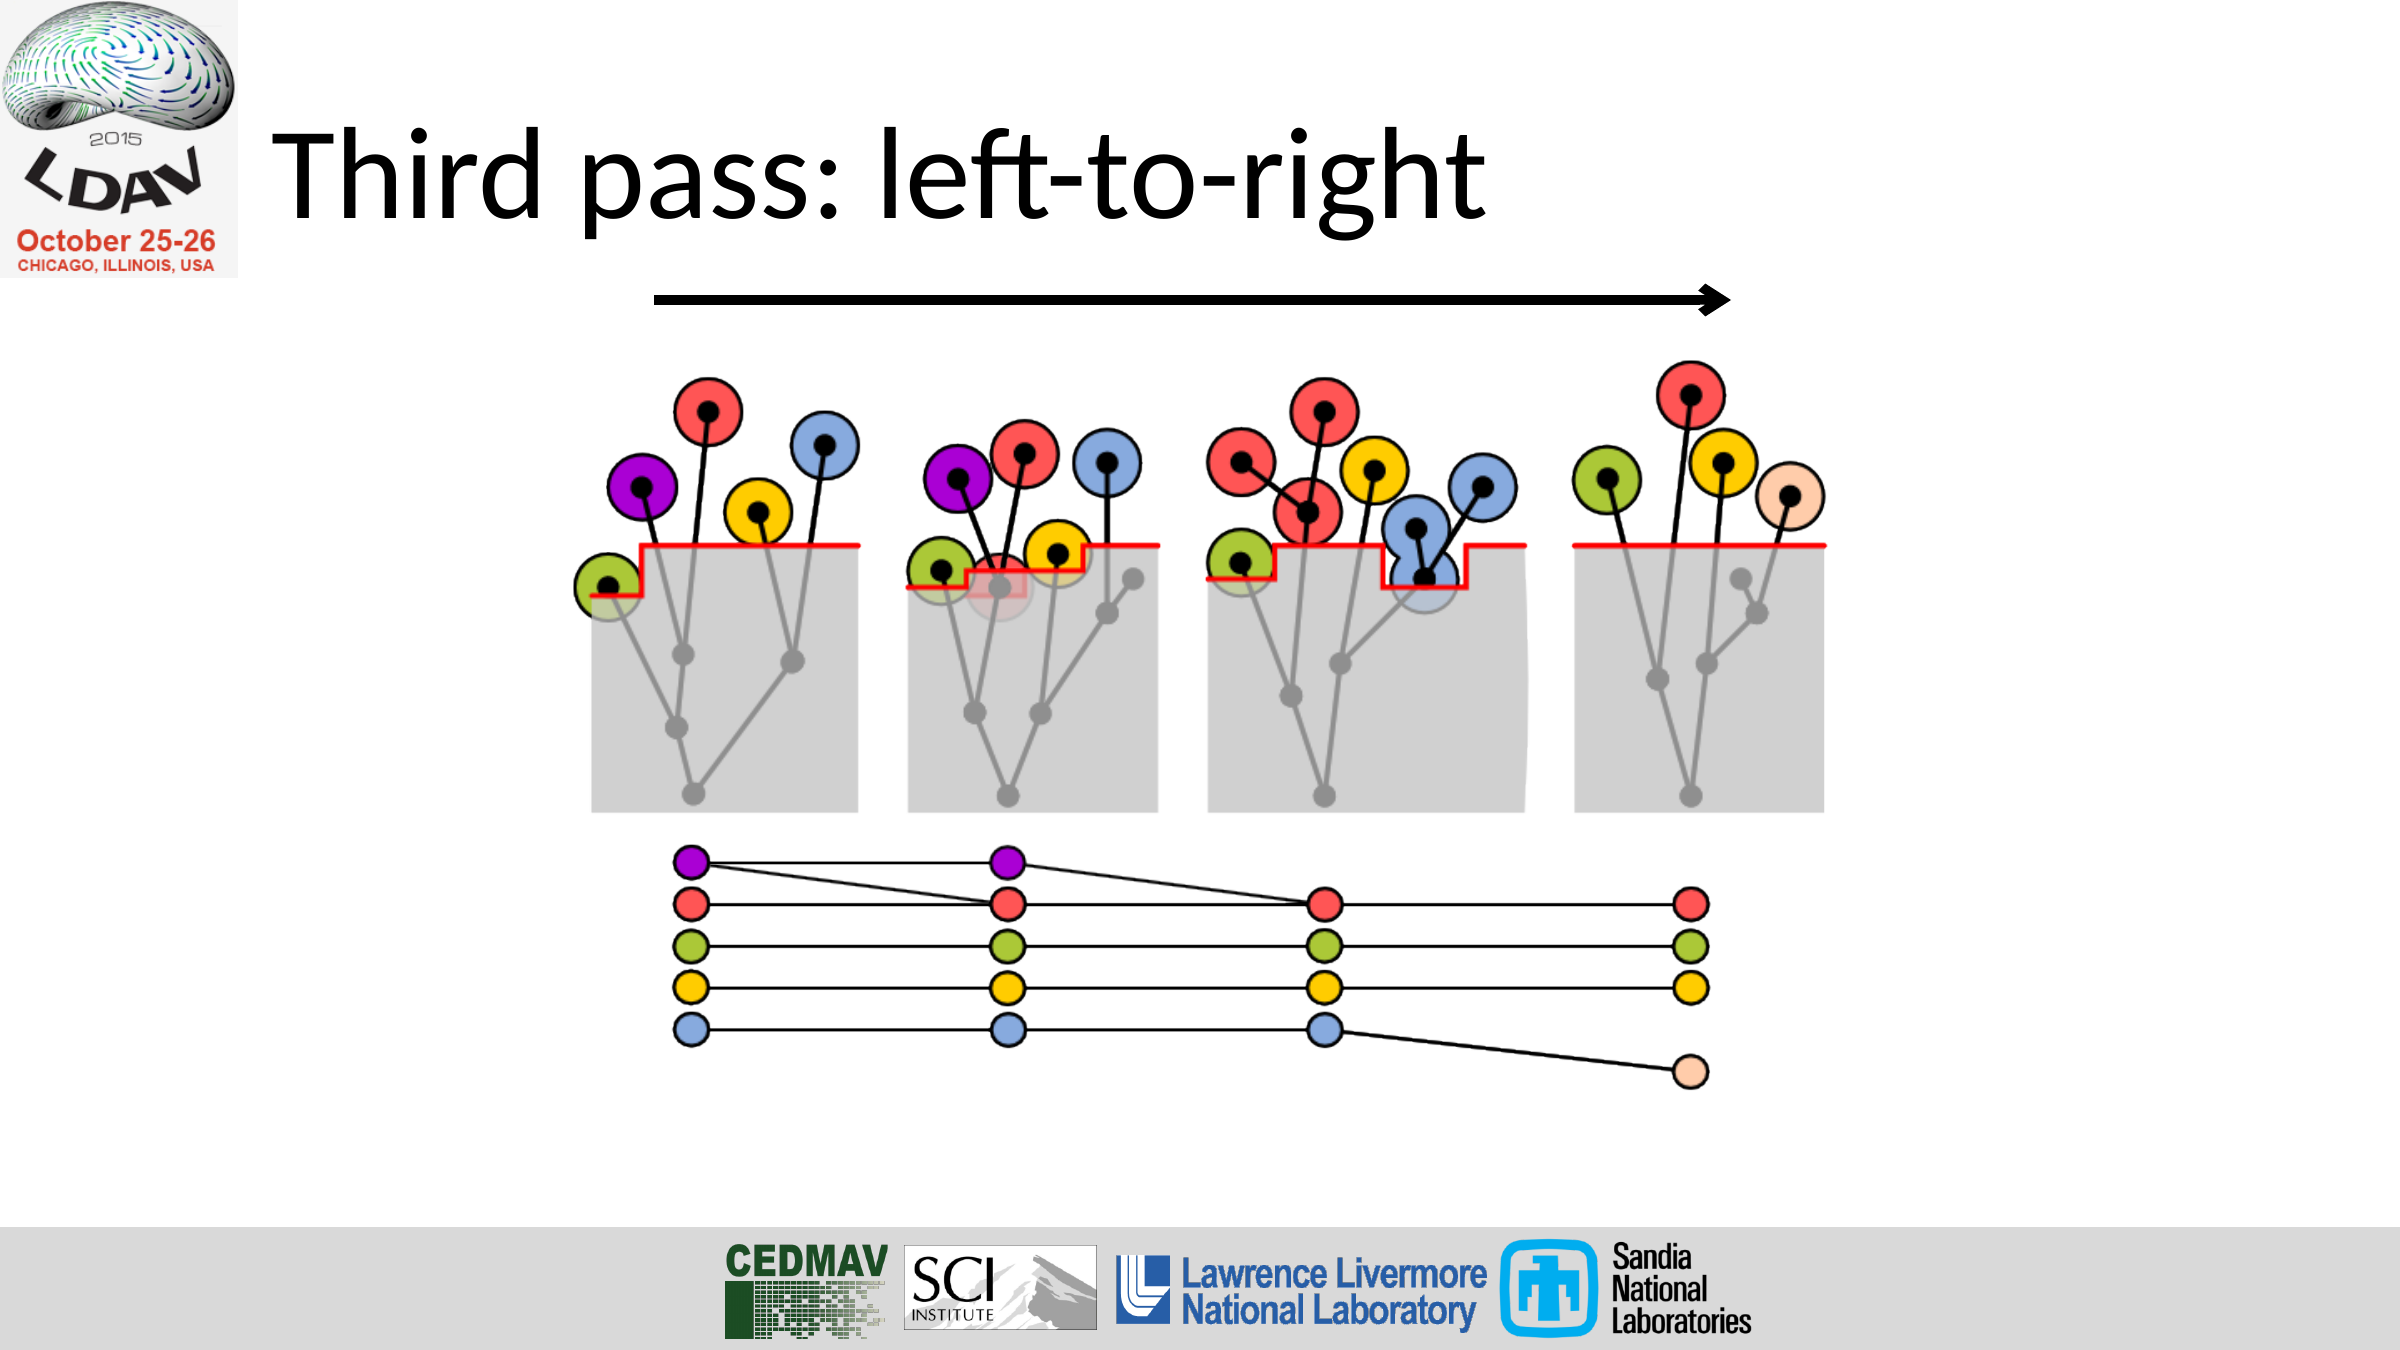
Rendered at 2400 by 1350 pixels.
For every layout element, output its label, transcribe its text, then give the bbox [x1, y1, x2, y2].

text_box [0, 1228, 2400, 1350]
picture [0, 0, 238, 278]
picture [566, 354, 1834, 1097]
title Third pass: left-to-right [249, 54, 2280, 279]
